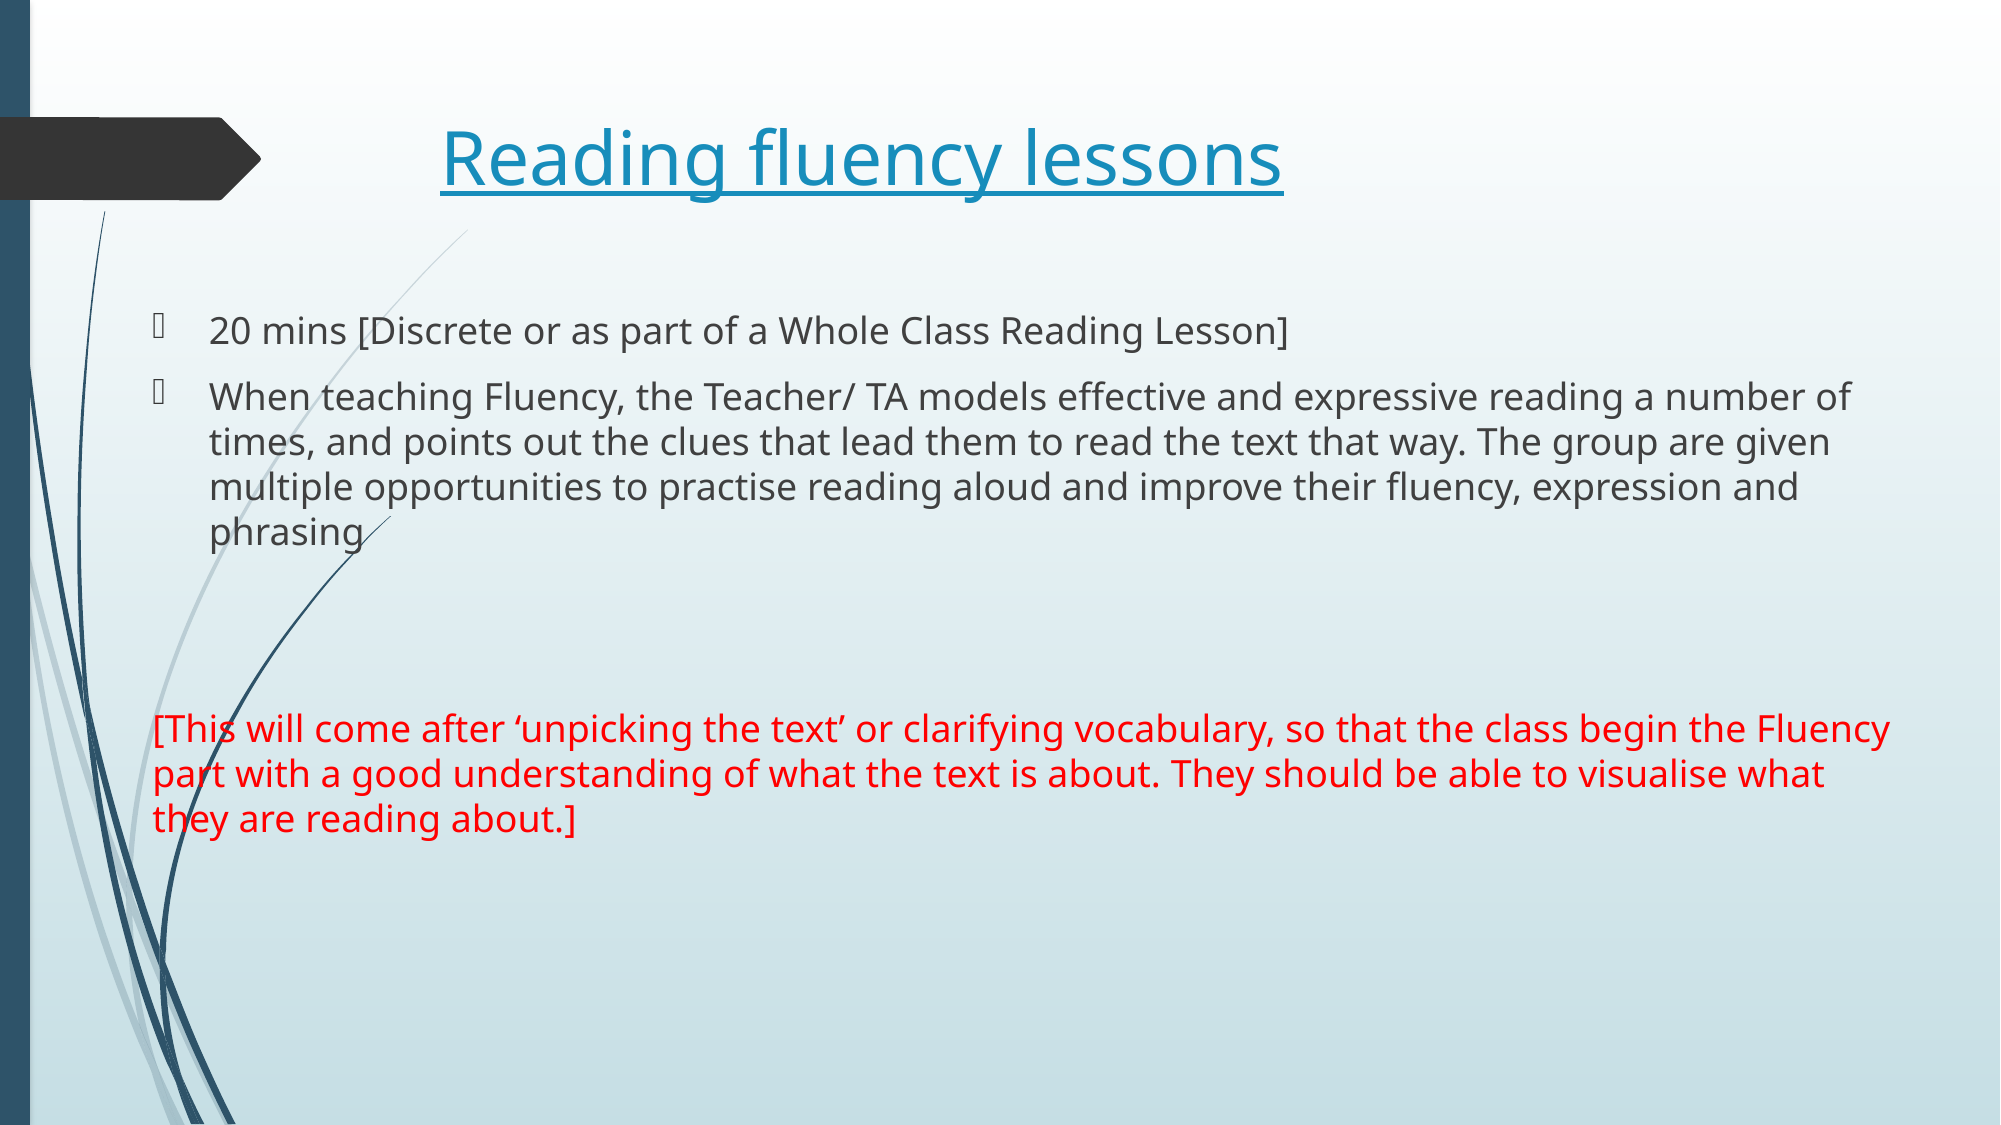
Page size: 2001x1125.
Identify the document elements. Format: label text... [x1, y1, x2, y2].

title Reading fluency lessons [425, 102, 1888, 299]
list 20 mins [Discrete or as part of a Whole Class Reading Lesson] When teaching Fluency, the Teacher/ TA models effective and expressive reading a number of times, and points out the clues that lead them to read the text that way. The group are given multiple opportunities to practise reading aloud and improve their fluency, expression and phrasing [This will come after ‘unpicking the text’ or clarifying vocabulary, so that the class begin the Fluency part with a good understanding of what the text is about. They should be able to visualise what they are reading about.] [137, 299, 1917, 1040]
